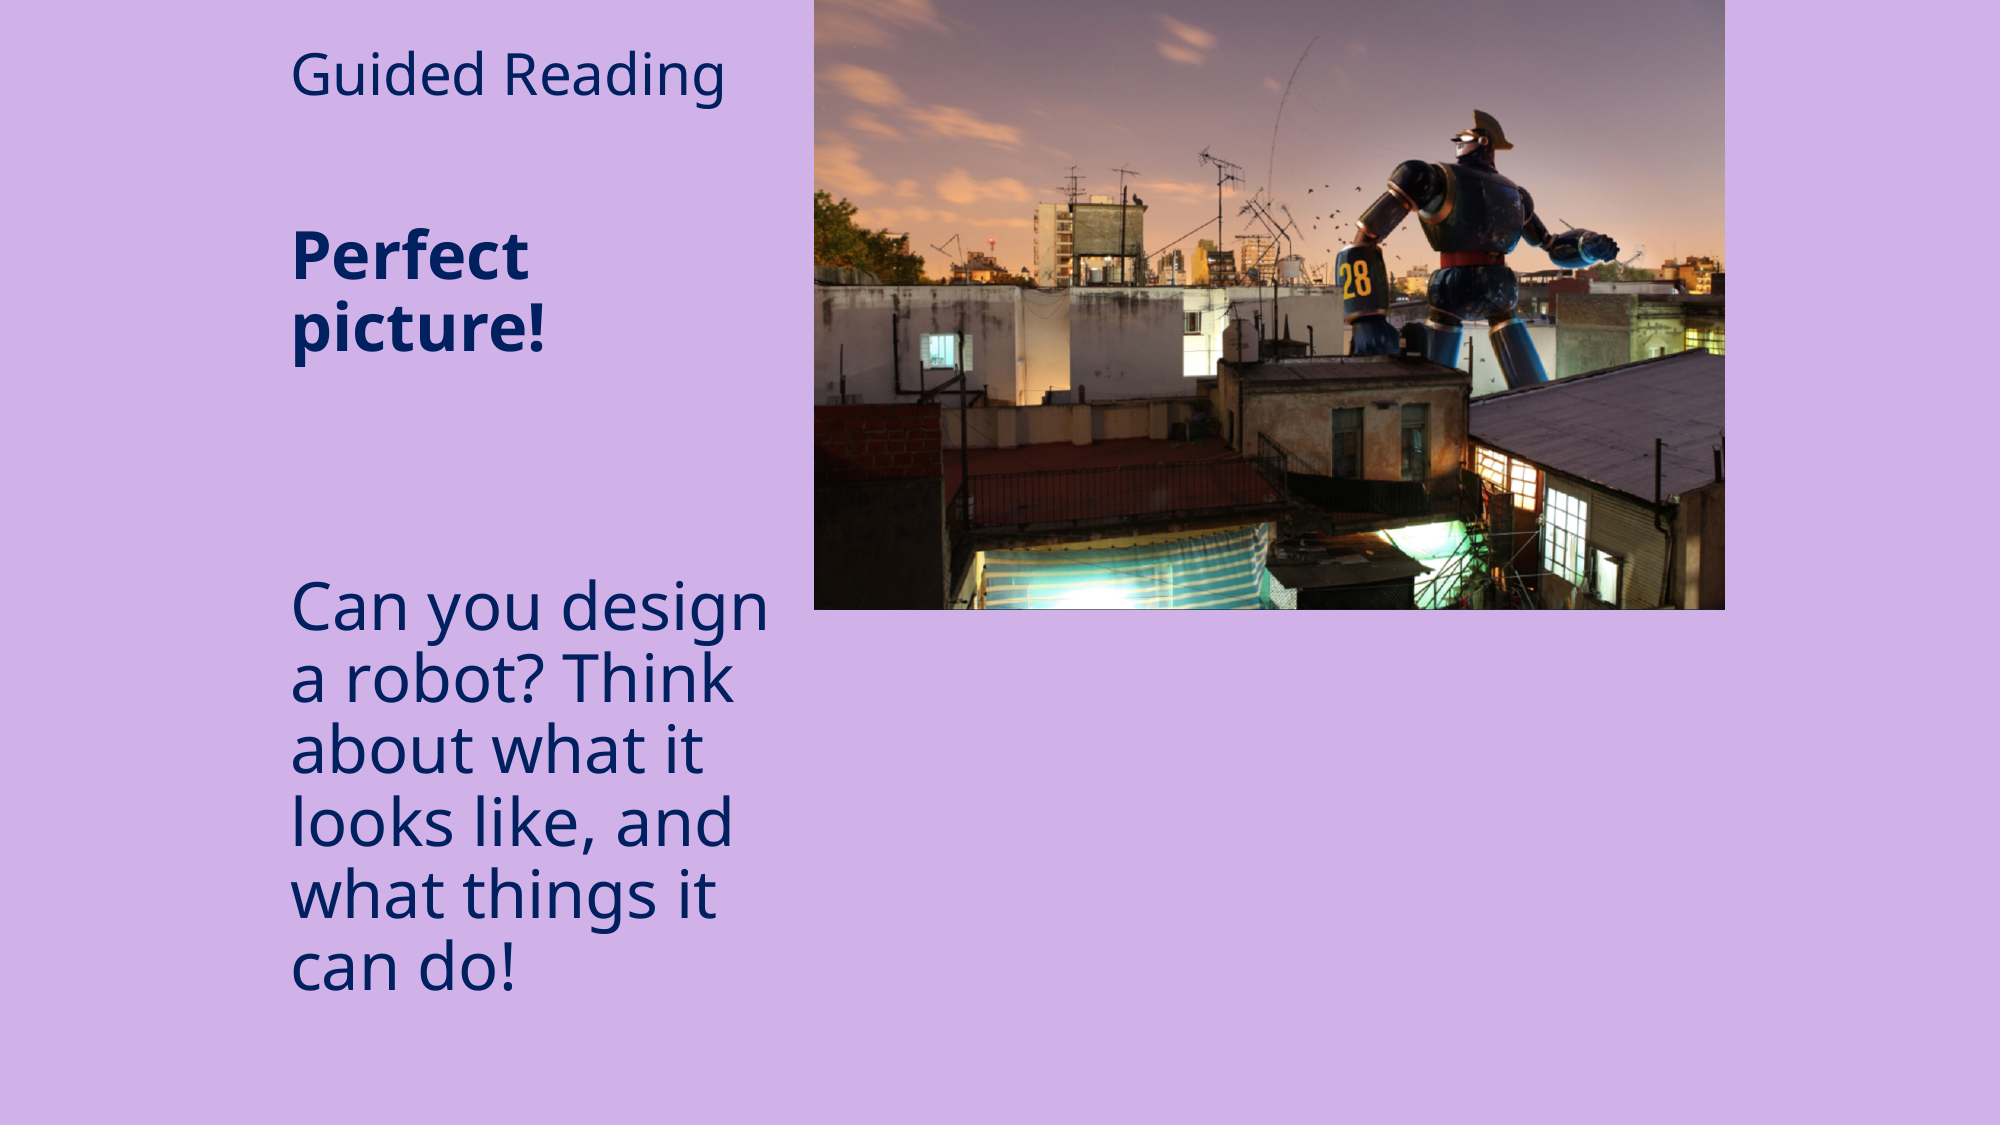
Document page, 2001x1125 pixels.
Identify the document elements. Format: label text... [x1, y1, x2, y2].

picture [814, 0, 1725, 610]
list Guided Reading Perfect picture! Can you design a robot? Think about what it looks like, and what things it can do! [275, 37, 815, 1100]
